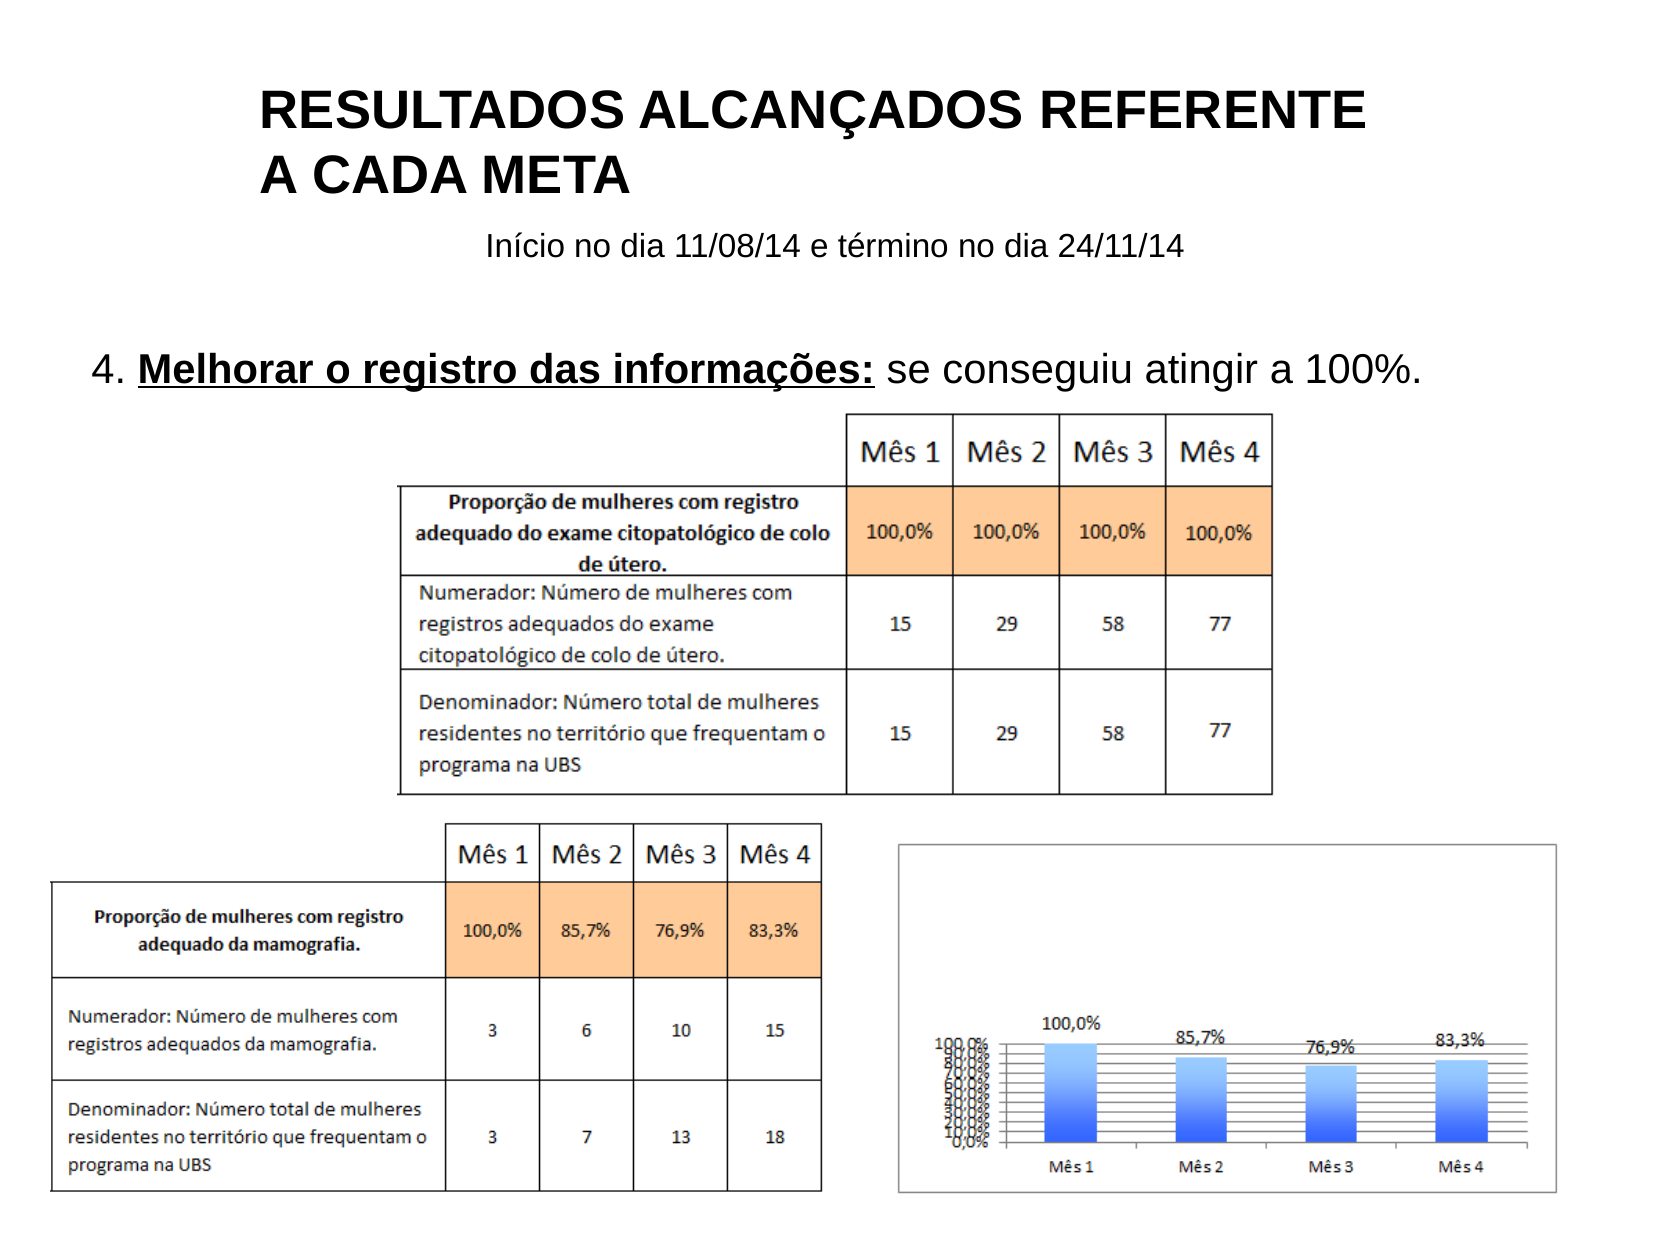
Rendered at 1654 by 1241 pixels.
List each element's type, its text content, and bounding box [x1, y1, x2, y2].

picture [49, 815, 1601, 1203]
text_box RESULTADOS ALCANÇADOS REFERENTE A CADA META Início no dia 11/08/14 e término no dia 24/11/14 [259, 53, 1412, 286]
text_box 4. Melhorar o registro das informações: se conseguiu atingir a 100%. [91, 316, 1580, 813]
picture [397, 395, 1281, 812]
